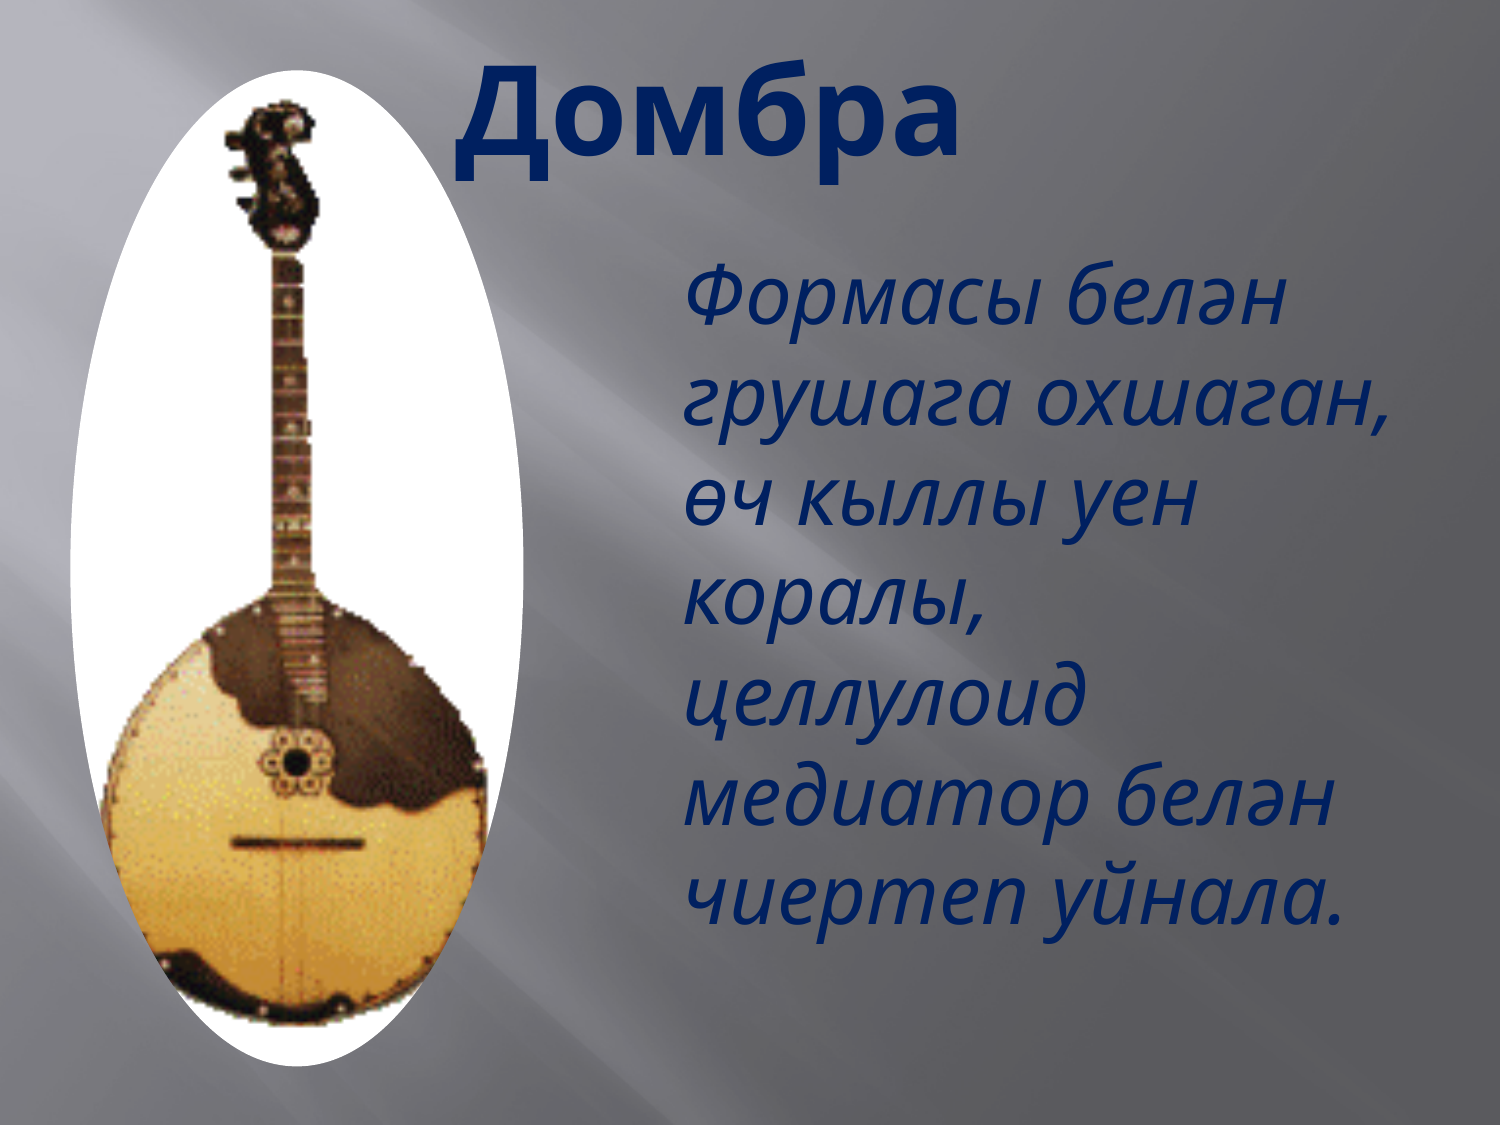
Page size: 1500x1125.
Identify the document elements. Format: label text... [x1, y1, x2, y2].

text_box Домбра [440, 23, 982, 189]
picture [70, 70, 524, 1067]
text_box Формасы белəн грушага охшаган, өч кыллы уен коралы, целлулоид медиатор белəн чиертеп уйнала. [667, 234, 1418, 949]
